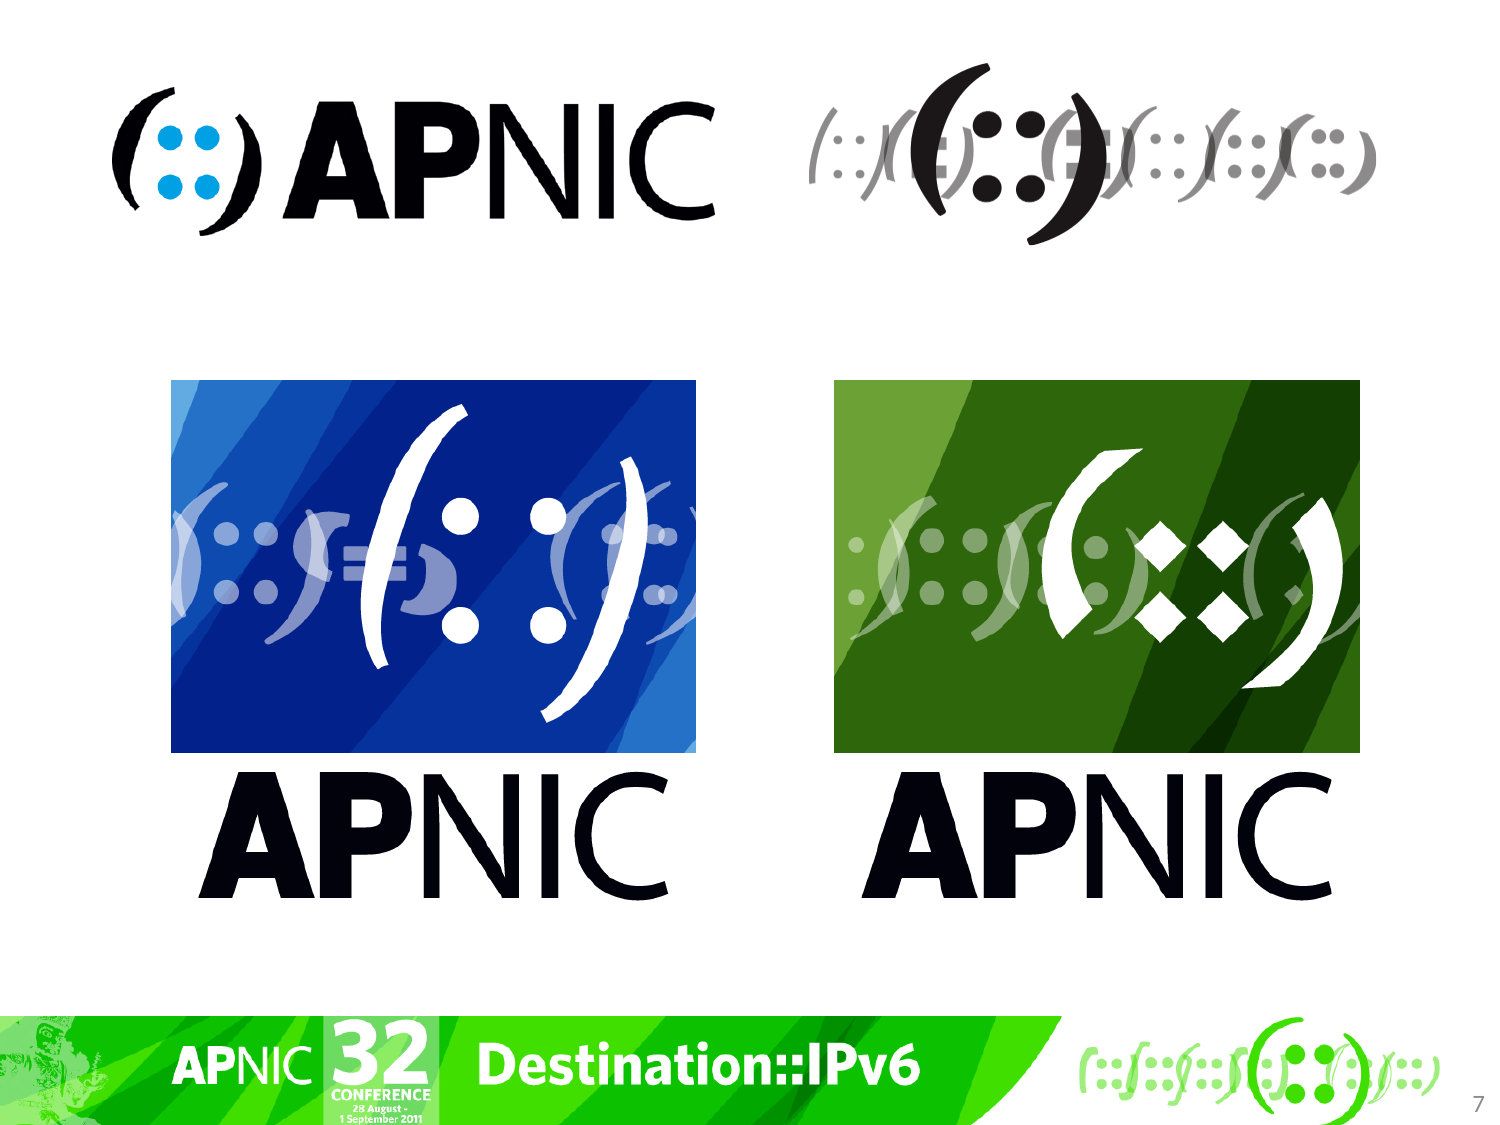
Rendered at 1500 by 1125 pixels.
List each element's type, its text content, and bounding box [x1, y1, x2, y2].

picture [815, 361, 1379, 925]
picture [111, 87, 716, 237]
picture [0, 1016, 1500, 1125]
picture [152, 361, 716, 925]
slide_number 7 [1149, 1072, 1500, 1125]
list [807, 0, 1379, 309]
